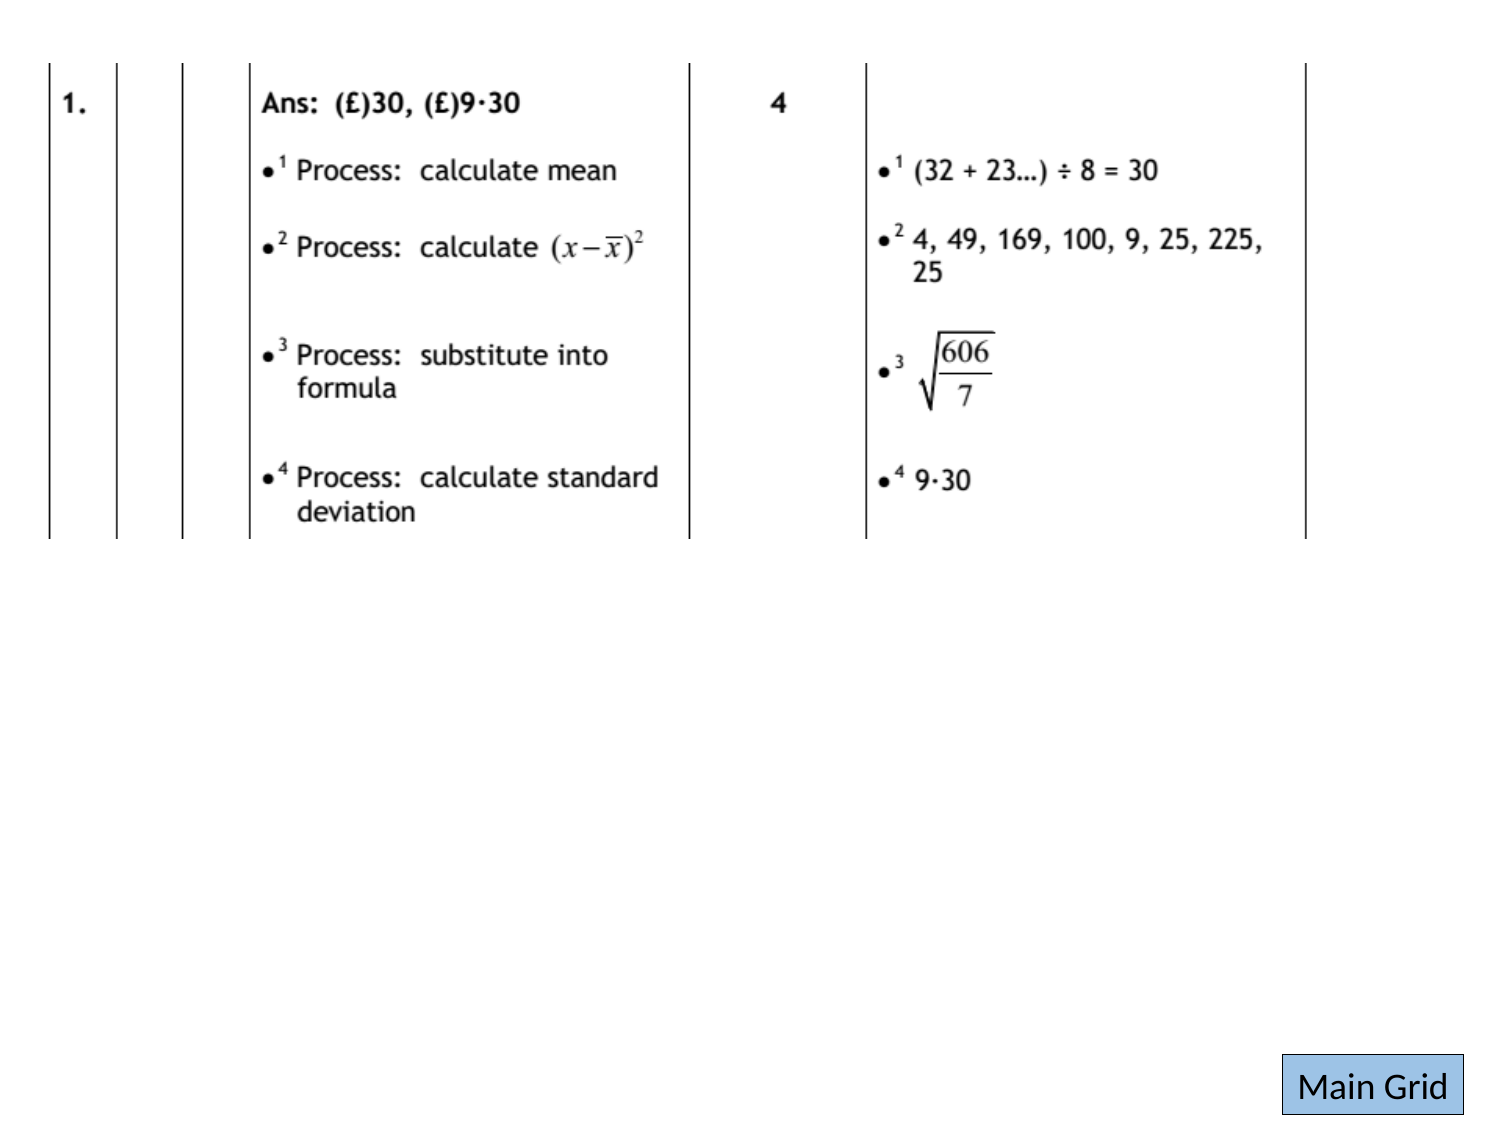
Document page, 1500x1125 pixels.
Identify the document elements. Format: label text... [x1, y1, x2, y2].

picture [35, 63, 1321, 539]
text_box Main Grid [1282, 1054, 1464, 1115]
